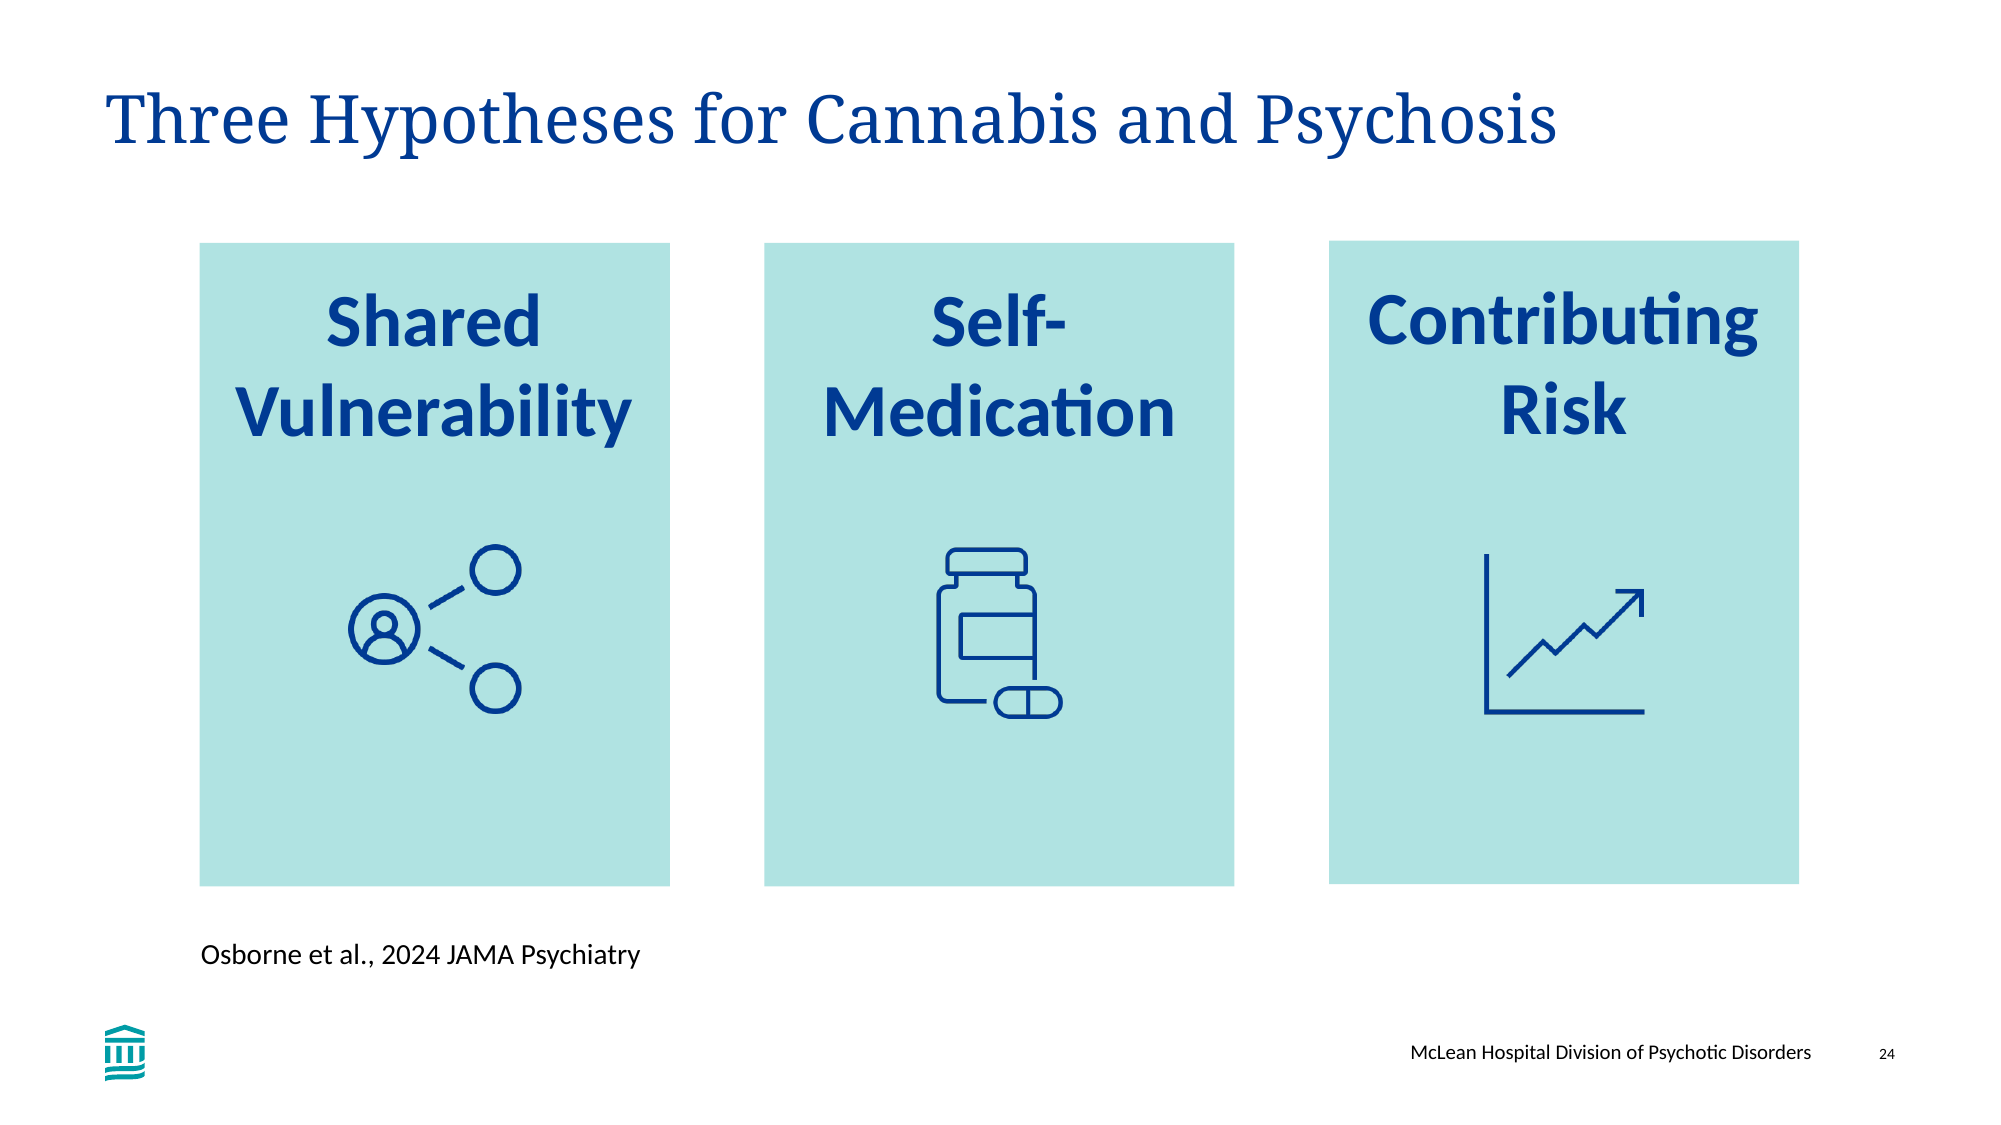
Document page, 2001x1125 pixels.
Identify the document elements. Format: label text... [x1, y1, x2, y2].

picture [895, 530, 1104, 738]
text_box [199, 242, 670, 887]
text_box Osborne et al., 2024 JAMA Psychiatry [200, 852, 710, 971]
picture [1451, 521, 1678, 747]
picture [296, 486, 573, 763]
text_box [1329, 240, 1800, 885]
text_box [764, 242, 1235, 887]
footer McLean Hospital Division of Psychotic Disorders [547, 1039, 1812, 1065]
title Three Hypotheses for Cannabis and Psychosis [105, 85, 1894, 243]
